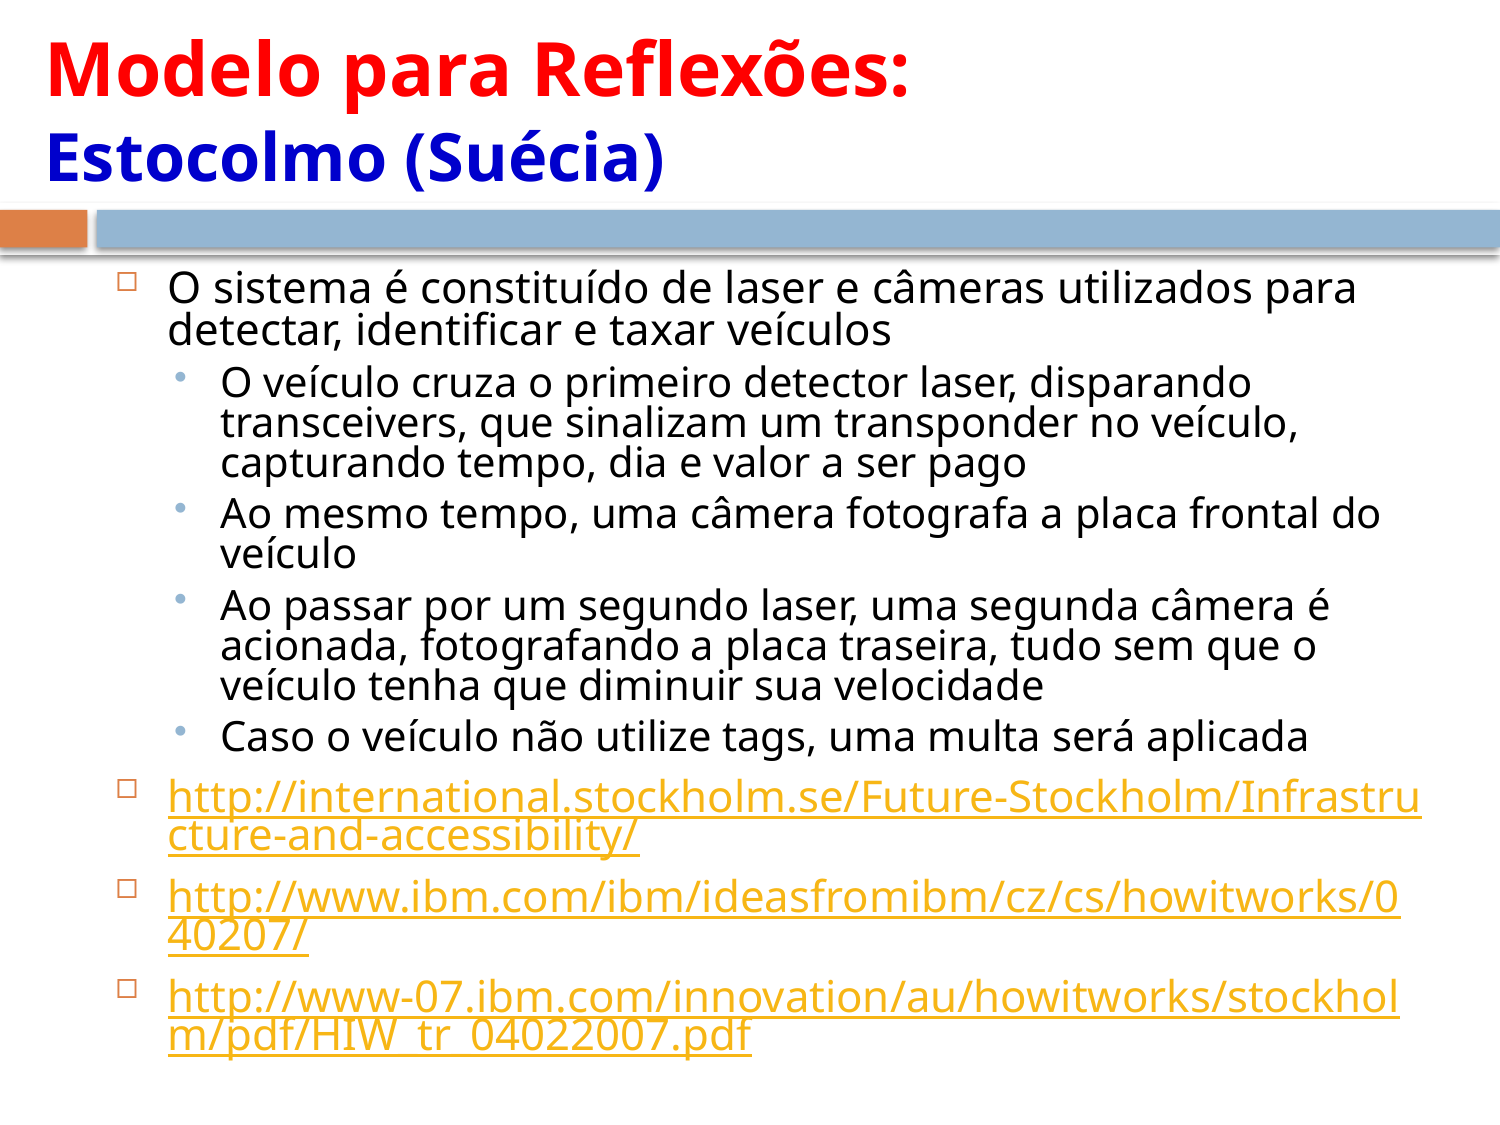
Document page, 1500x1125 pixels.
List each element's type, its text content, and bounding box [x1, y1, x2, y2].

title Modelo para Reflexões: Estocolmo (Suécia) [29, 19, 1489, 182]
list O sistema é constituído de laser e câmeras utilizados para detectar, identificar e taxar veículos O veículo cruza o primeiro detector laser, disparando transceivers, que sinalizam um transponder no veículo, capturando tempo, dia e valor a ser pago Ao mesmo tempo, uma câmera fotografa a placa frontal do veículo Ao passar por um segundo laser, uma segunda câmera é acionada, fotografando a placa traseira, tudo sem que o veículo tenha que diminuir sua velocidade Caso o veículo não utilize tags, uma multa será aplicada http://international.stockholm.se/Future-Stockholm/Infrastructure-and-accessibility/ http://www.ibm.com/ibm/ideasfromibm/cz/cs/howitworks/040207/ http://www-07.ibm.com/innovation/au/howitworks/stockholm/pdf/HIW_tr_04022007.pdf [100, 262, 1438, 1059]
